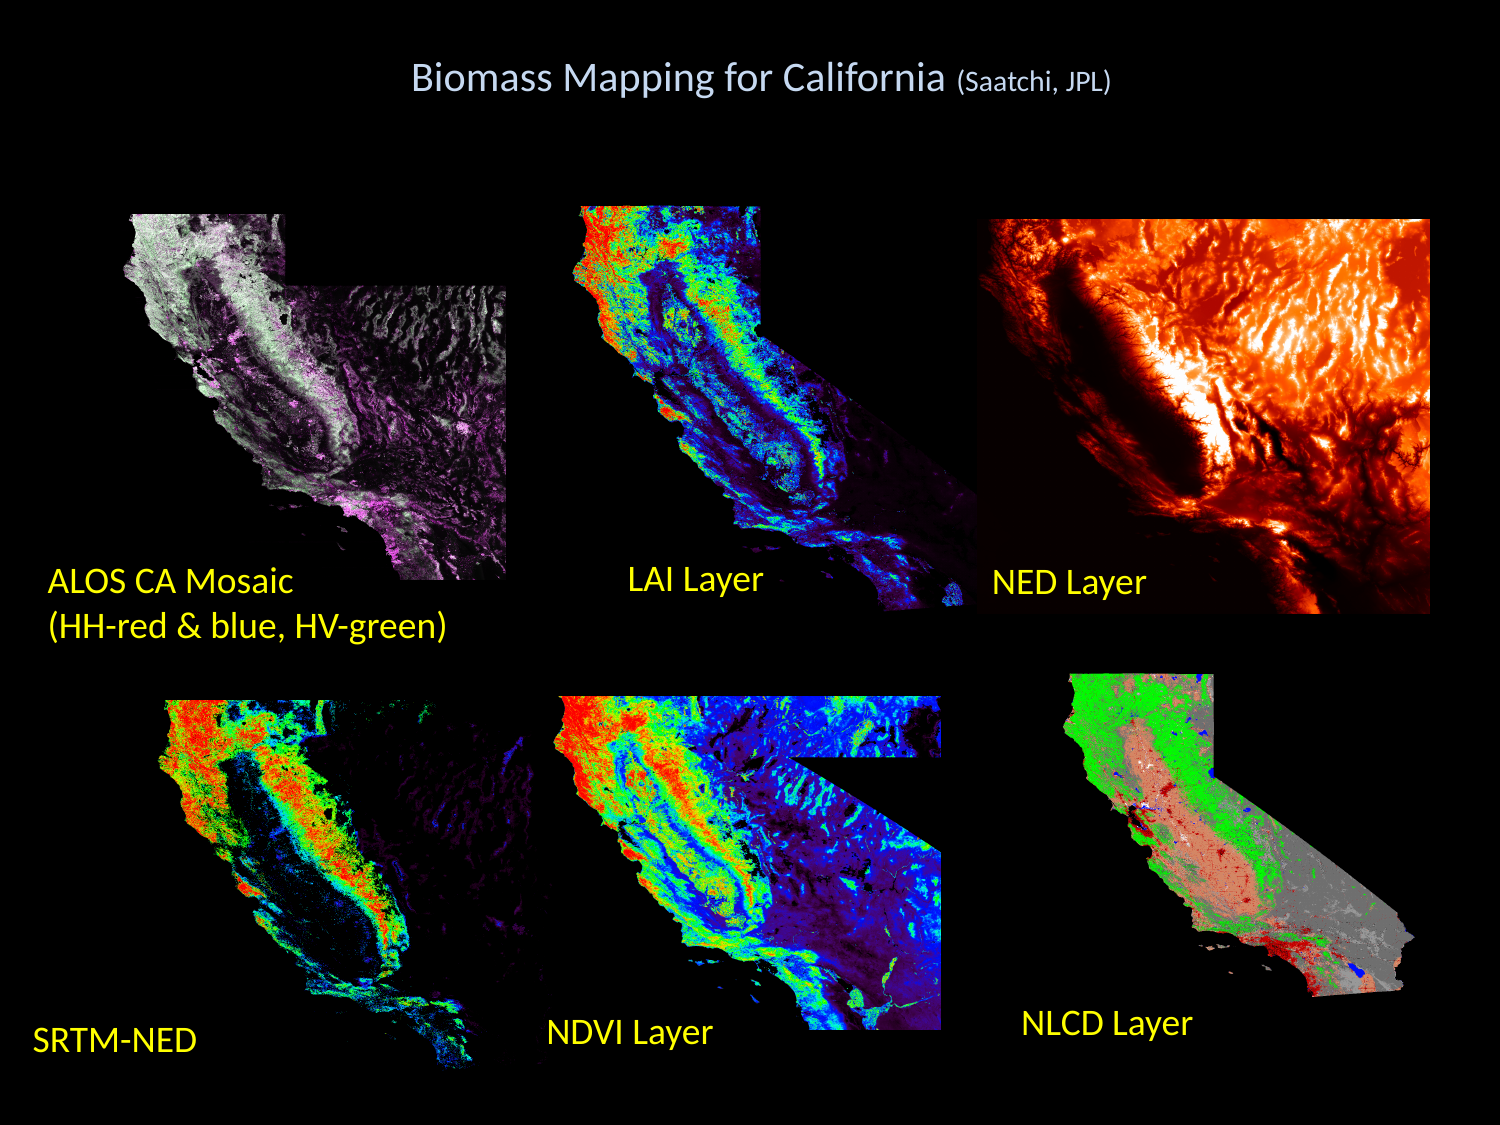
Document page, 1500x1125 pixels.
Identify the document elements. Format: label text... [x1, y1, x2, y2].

text_box SRTM-NED [17, 1007, 152, 1068]
title Biomass Mapping for California (Saatchi, JPL) [191, 41, 1332, 109]
text_box NLCD Layer [1006, 990, 1296, 1051]
picture [570, 204, 1431, 634]
text_box ALOS CA Mosaic (HH-red & blue, HV-green) [33, 548, 532, 654]
picture [157, 696, 942, 1091]
picture [122, 214, 506, 581]
picture [1062, 672, 1453, 1016]
text_box NDVI Layer [593, 999, 978, 1060]
